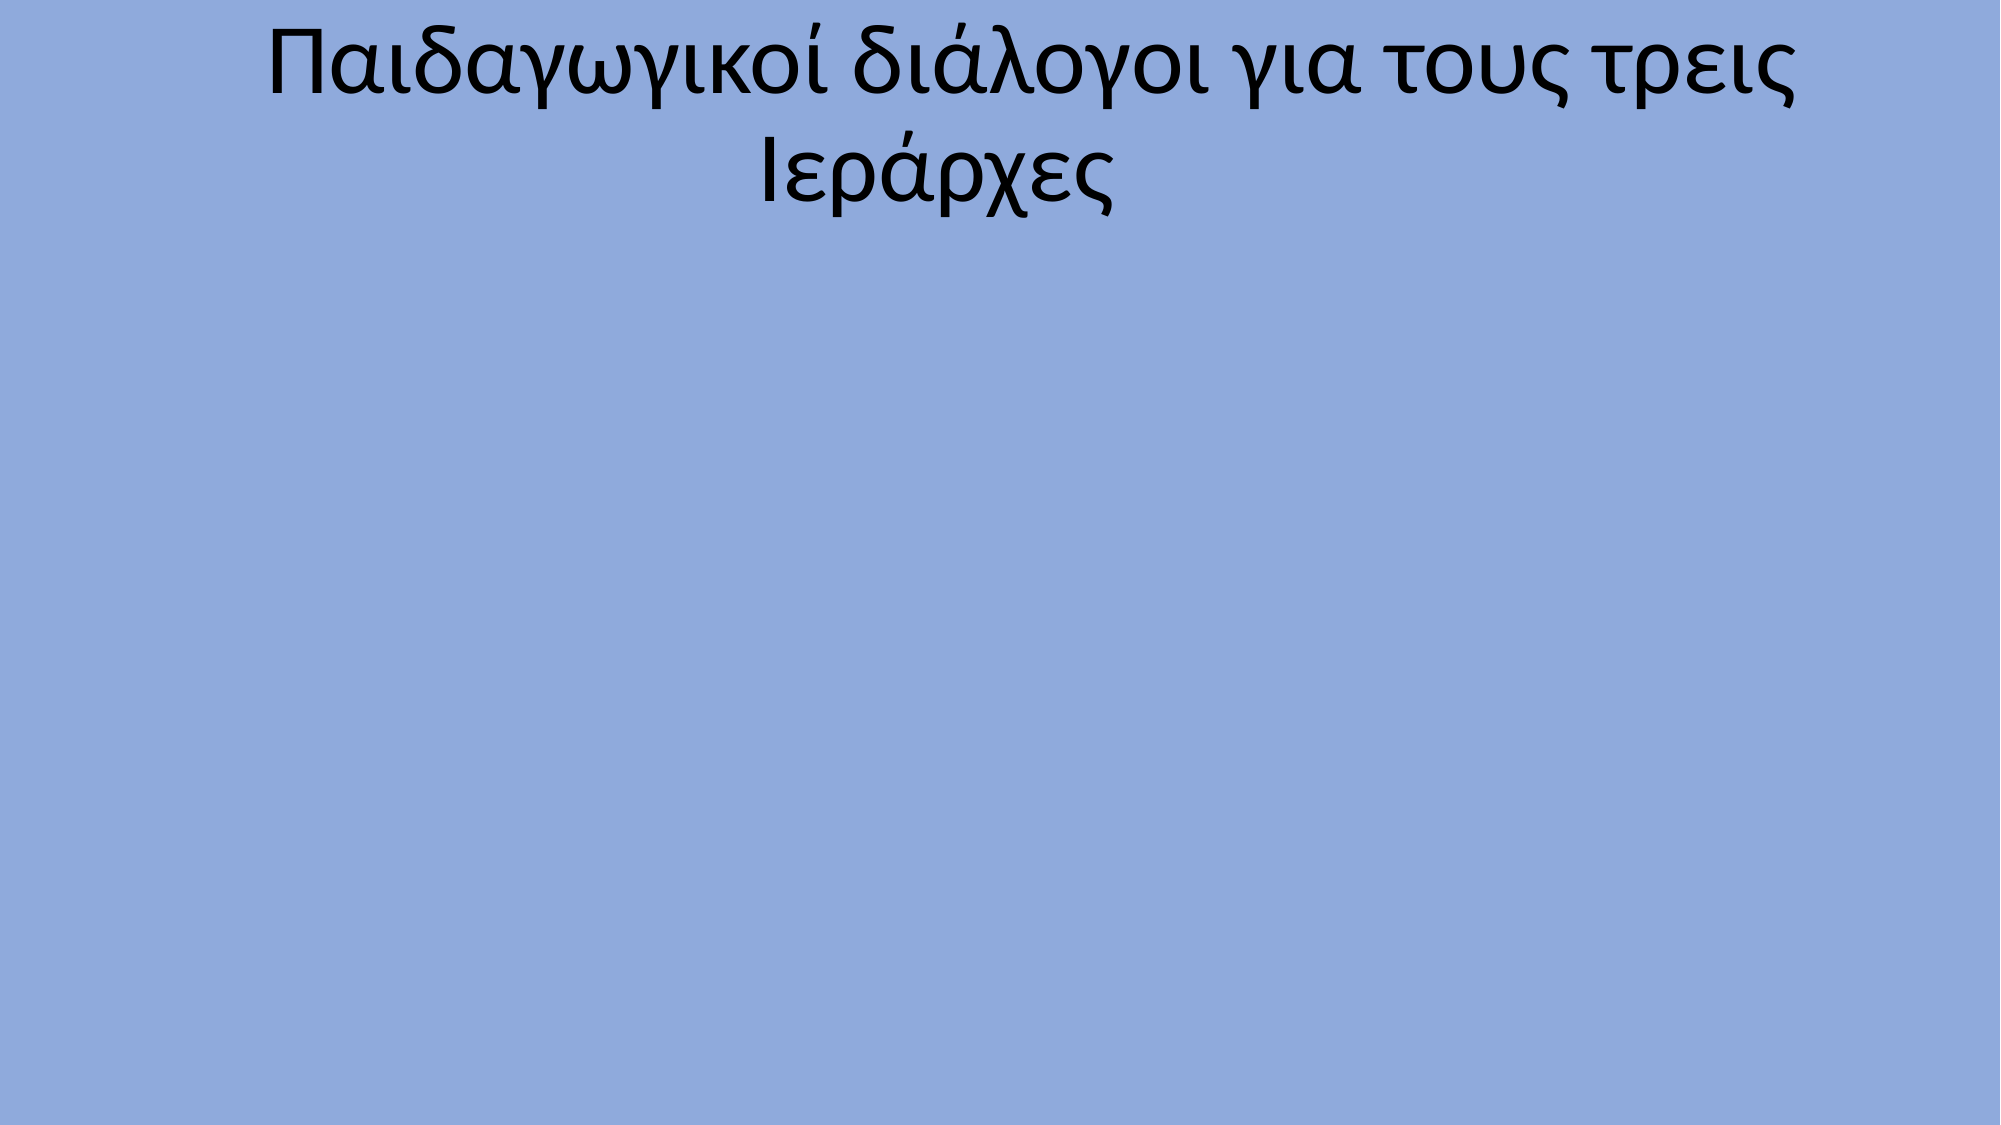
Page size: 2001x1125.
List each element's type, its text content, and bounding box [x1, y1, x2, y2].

list Παιδαγωγικοί διάλογοι για τους τρεις Ιεράρχες [0, 0, 2000, 1125]
